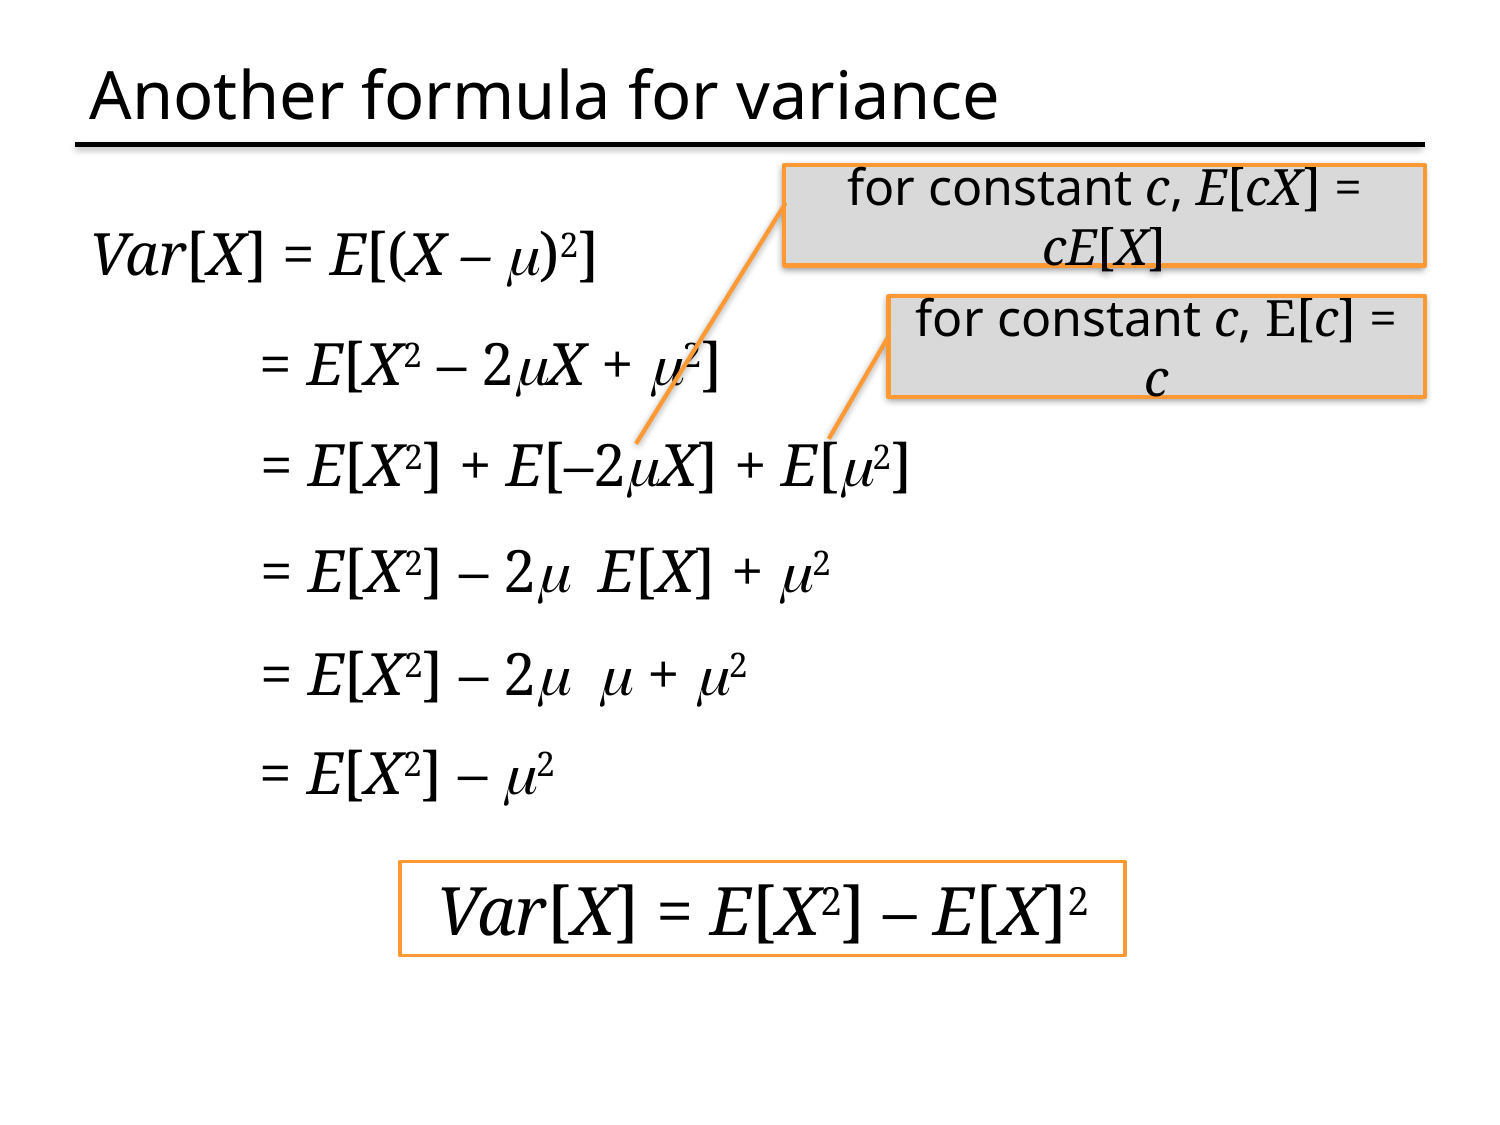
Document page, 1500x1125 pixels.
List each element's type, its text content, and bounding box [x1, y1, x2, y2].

title Another formula for variance [75, 45, 1425, 145]
text_box Var[X] = E[X2] – E[X]2 [399, 861, 1125, 956]
text_box = E[X2] – 2m E[X] + m2 [245, 527, 963, 612]
text_box for constant c, E[cX] = cE[X] [634, 163, 1427, 445]
text_box = E[X2 – 2mX + m2] [670, 319, 763, 405]
text_box = E[X2] – m2 [244, 728, 1068, 814]
text_box for constant c, E[c] = c [826, 294, 1427, 440]
text_box = E[X2 – 2mX + m2] [244, 319, 706, 405]
text_box = E[X2] + E[–2mX] + E[m2] [245, 420, 963, 506]
text_box = E[X2] – 2m m + m2 [245, 629, 1069, 714]
text_box Var[X] = E[(X – m)2] [75, 209, 731, 294]
